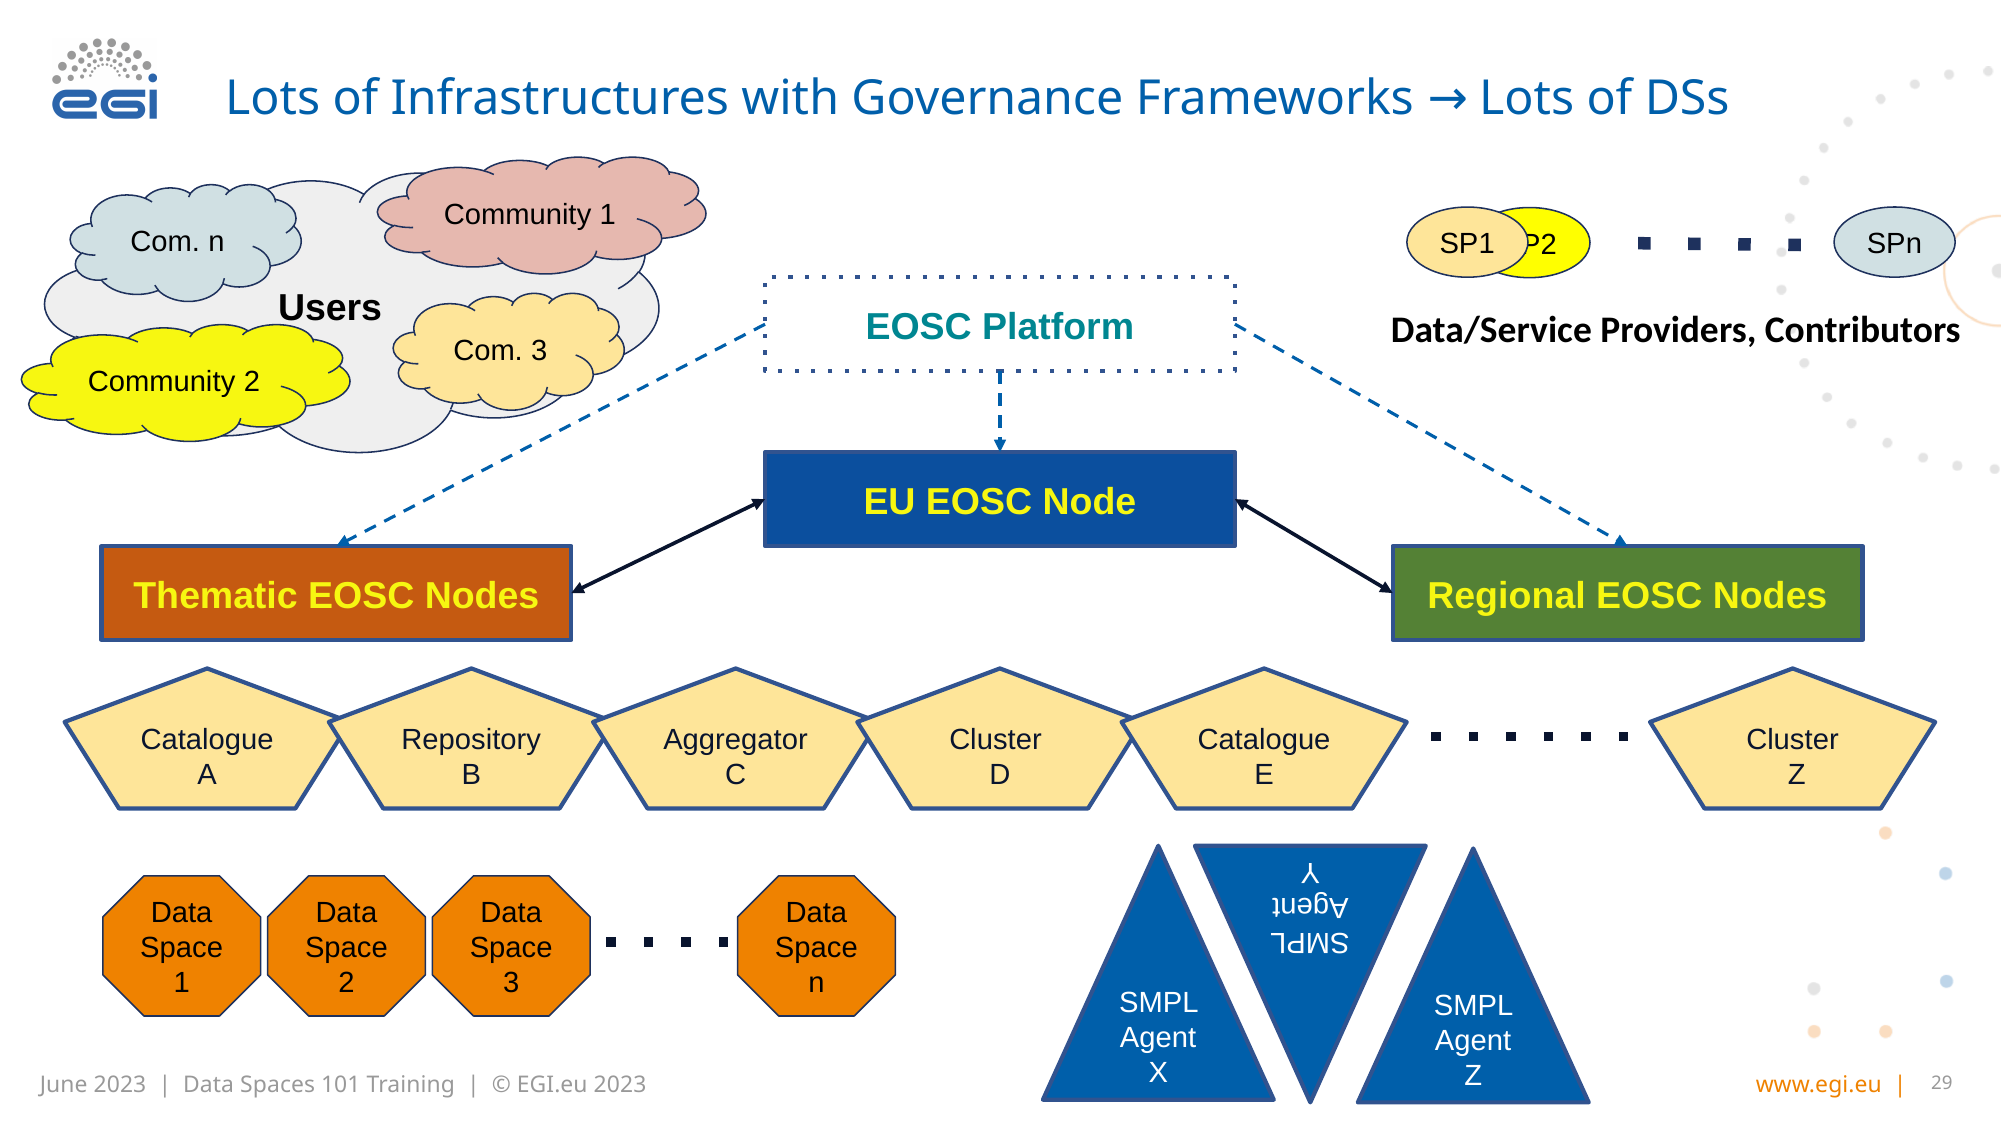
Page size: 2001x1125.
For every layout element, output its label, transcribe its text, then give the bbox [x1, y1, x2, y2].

text_box Catalogue A [64, 668, 339, 809]
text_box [1234, 553, 1393, 594]
title Lots of Infrastructures with Governance Frameworks → Lots of DSs [210, 64, 2000, 133]
text_box Data/Service Providers, Contributors [1375, 290, 1990, 365]
text_box Community 2 [21, 324, 331, 442]
text_box SPn [1834, 206, 1956, 278]
text_box SMPL Agent X [1042, 845, 1274, 1100]
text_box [1234, 324, 1628, 547]
text_box Aggregator C [593, 668, 868, 809]
text_box Catalogue E [1121, 668, 1407, 809]
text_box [336, 324, 766, 547]
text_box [571, 553, 766, 594]
text_box Data Space 3 [432, 875, 591, 1016]
text_box Community 1 [377, 157, 707, 274]
text_box Repository B [328, 668, 603, 809]
text_box Cluster D [857, 668, 1132, 809]
text_box EOSC Platform [765, 277, 1235, 372]
text_box Thematic EOSC Nodes [101, 546, 572, 640]
text_box SP2 [1499, 207, 1591, 278]
text_box SMPL Agent Z [1357, 848, 1589, 1103]
text_box Com. 3 [415, 293, 619, 322]
slide_number 29 [1903, 754, 1960, 1125]
text_box Com. n [70, 184, 302, 302]
text_box Data Space n [737, 875, 896, 1016]
text_box Regional EOSC Nodes [1392, 546, 1863, 640]
text_box Data Space 1 [102, 875, 261, 1016]
text_box Users [44, 173, 659, 344]
text_box SP1 [1406, 207, 1528, 278]
picture [52, 38, 157, 119]
text_box SMPL Agent Y [1194, 845, 1426, 1103]
text_box Cluster Z [1650, 668, 1936, 809]
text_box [1637, 242, 1814, 246]
text_box Users [224, 401, 331, 450]
text_box EU EOSC Node [771, 452, 1229, 547]
text_box Data Space 2 [267, 875, 426, 1016]
